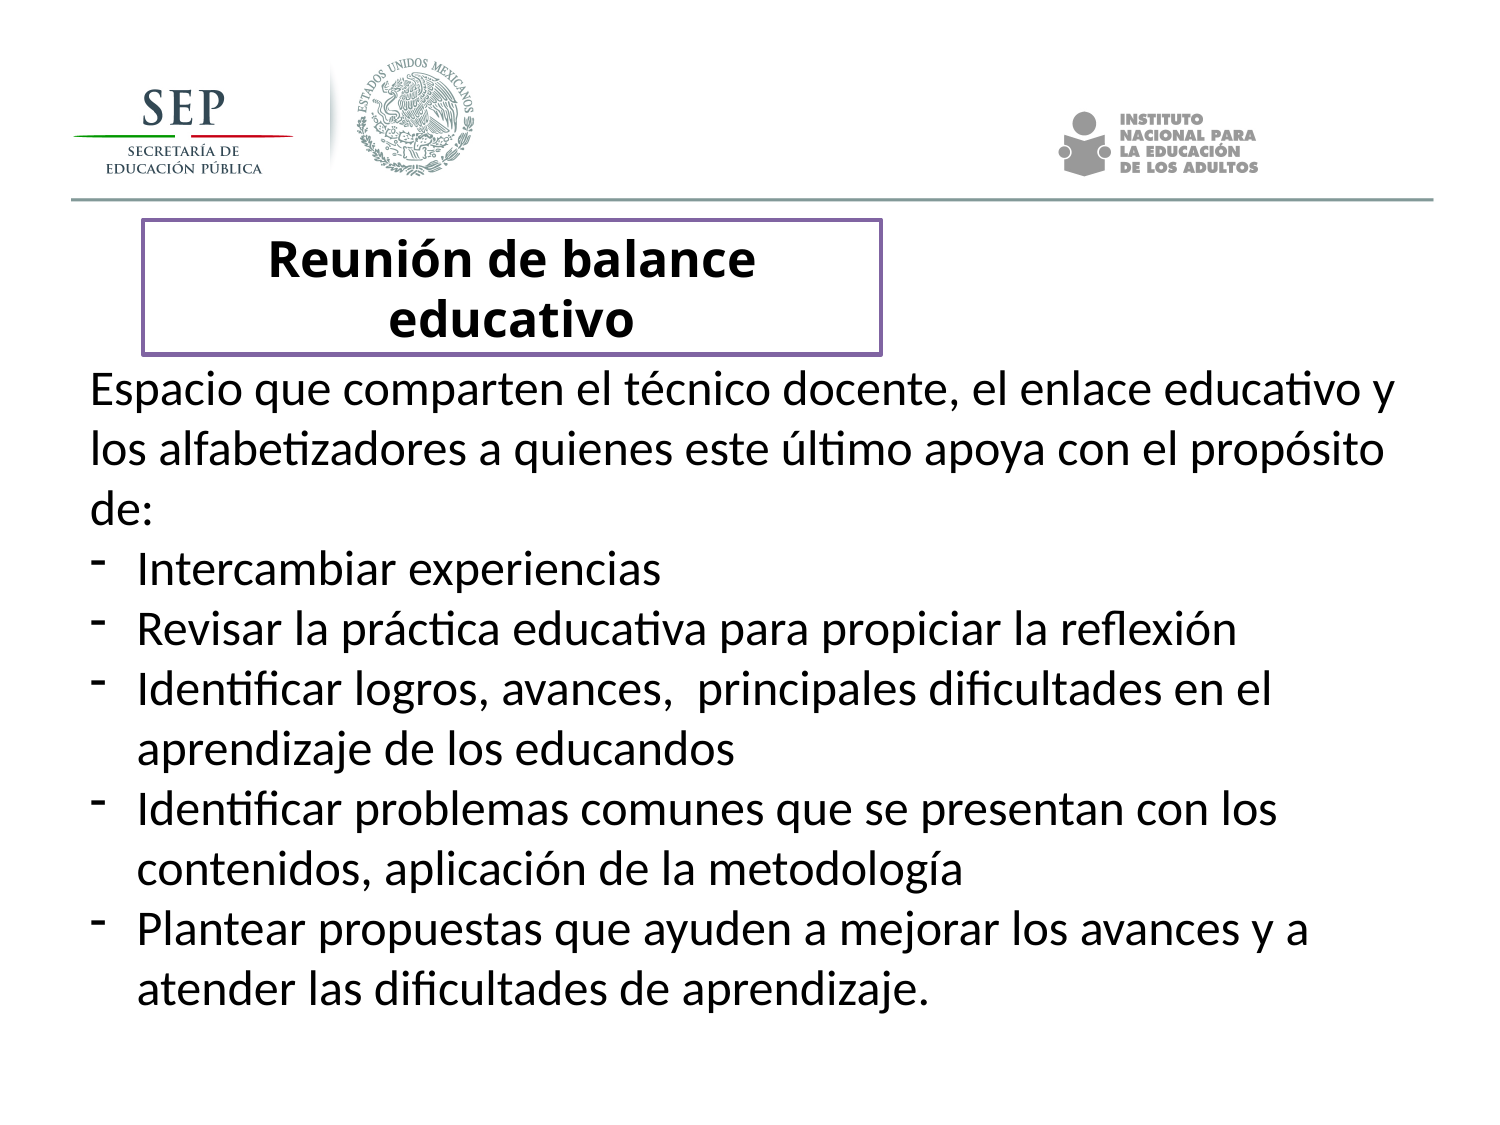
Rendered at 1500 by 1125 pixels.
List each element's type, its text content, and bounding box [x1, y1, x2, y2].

picture [71, 0, 1494, 1125]
text_box Espacio que comparten el técnico docente, el enlace educativo y los alfabetizadores a quienes este último apoya con el propósito de: Intercambiar experiencias Revisar la práctica educativa para propiciar la reflexión Identificar logros, avances, principales dificultades en el aprendizaje de los educandos Identificar problemas comunes que se presentan con los contenidos, aplicación de la metodología Plantear propuestas que ayuden a mejorar los avances y a atender las dificultades de aprendizaje. [73, 346, 1425, 1025]
text_box Reunión de balance educativo [141, 218, 883, 346]
